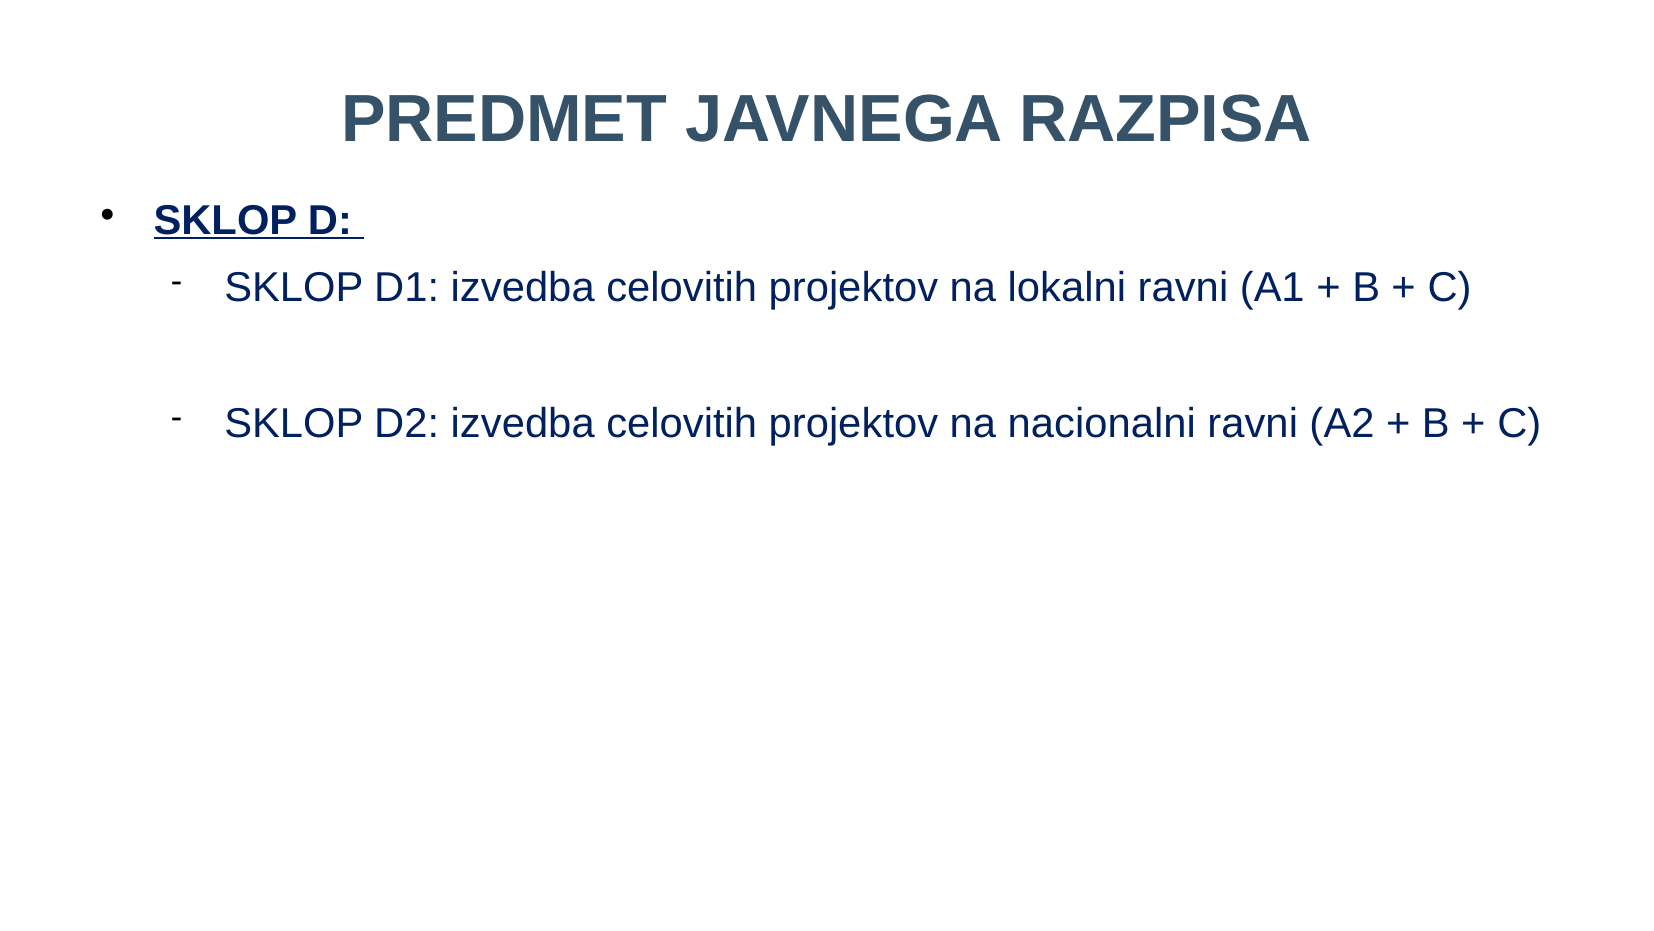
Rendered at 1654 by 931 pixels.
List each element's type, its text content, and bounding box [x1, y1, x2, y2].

text_box PREDMET JAVNEGA RAZPISA [82, 37, 1571, 192]
text_box SKLOP D: SKLOP D1: izvedba celovitih projektov na lokalni ravni (A1 + B + C) SKLOP D2: izvedba celovitih projektov na nacionalni ravni (A2 + B + C) [82, 192, 1571, 773]
